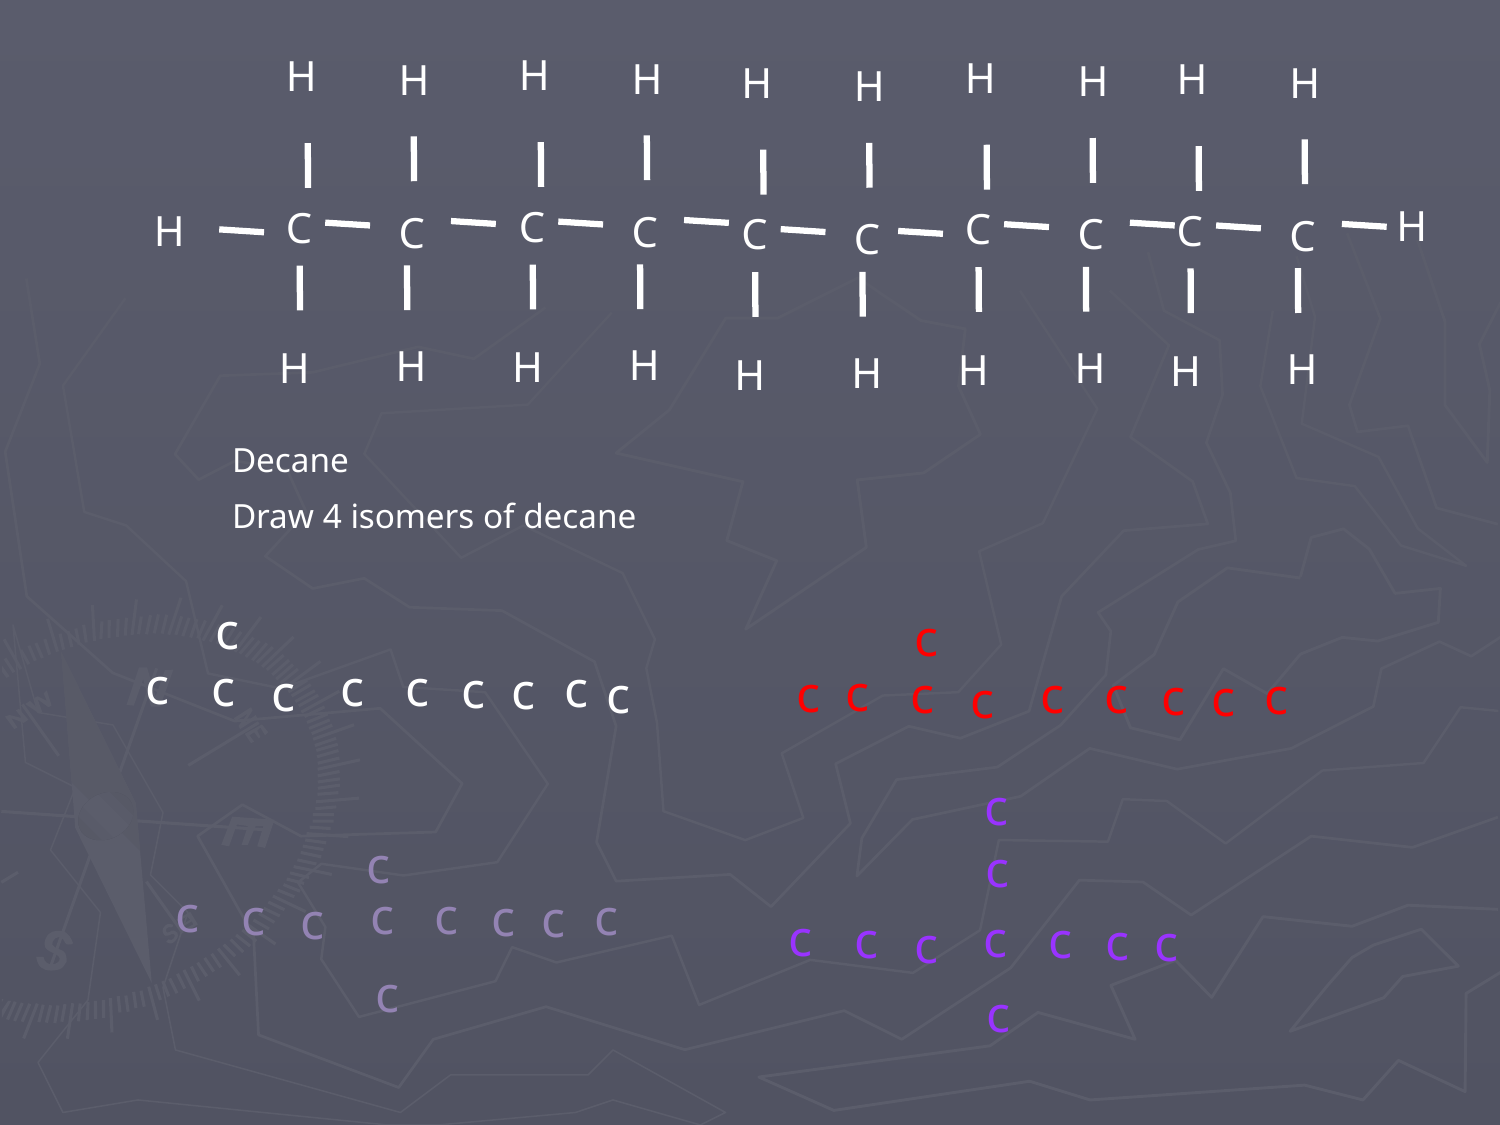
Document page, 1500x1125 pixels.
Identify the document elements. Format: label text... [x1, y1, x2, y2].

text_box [130, 592, 647, 732]
text_box Decane Draw 4 isomers of decane [217, 431, 1306, 543]
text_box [139, 41, 1500, 407]
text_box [773, 768, 1196, 1051]
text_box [781, 599, 1305, 737]
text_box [160, 826, 635, 1030]
